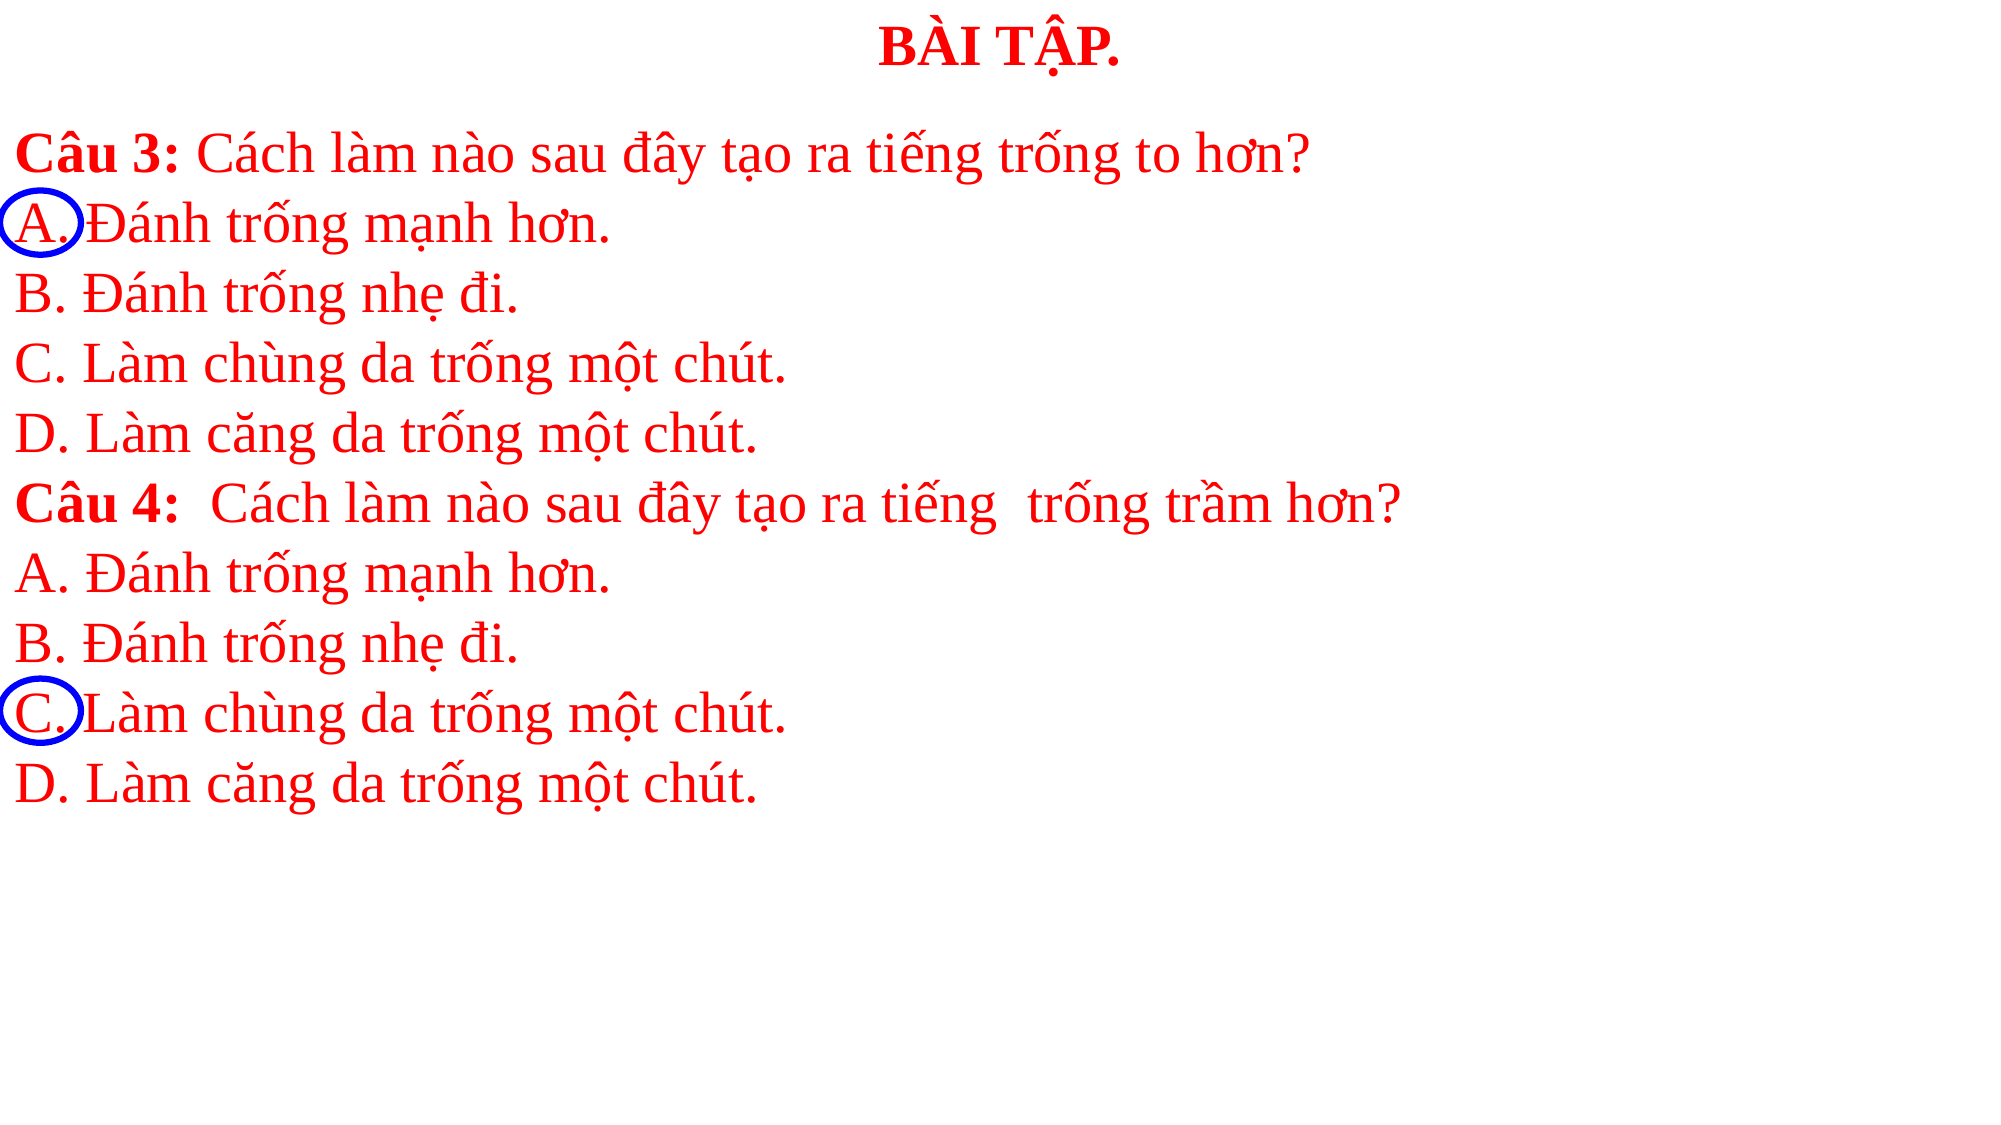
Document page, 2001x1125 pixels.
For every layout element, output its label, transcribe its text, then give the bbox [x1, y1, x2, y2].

text_box BÀI TẬP. [0, 0, 2000, 85]
text_box [0, 677, 83, 744]
text_box [0, 189, 83, 256]
text_box Câu 3: Cách làm nào sau đây tạo ra tiếng trống to hơn? A. Đánh trống mạnh hơn. B. Đánh trống nhẹ đi. C. Làm chùng da trống một chút. D. Làm căng da trống một chút. Câu 4: Cách làm nào sau đây tạo ra tiếng trống trầm hơn? A. Đánh trống mạnh hơn. B. Đánh trống nhẹ đi. C. Làm chùng da trống một chút. D. Làm căng da trống một chút. [0, 107, 2000, 822]
